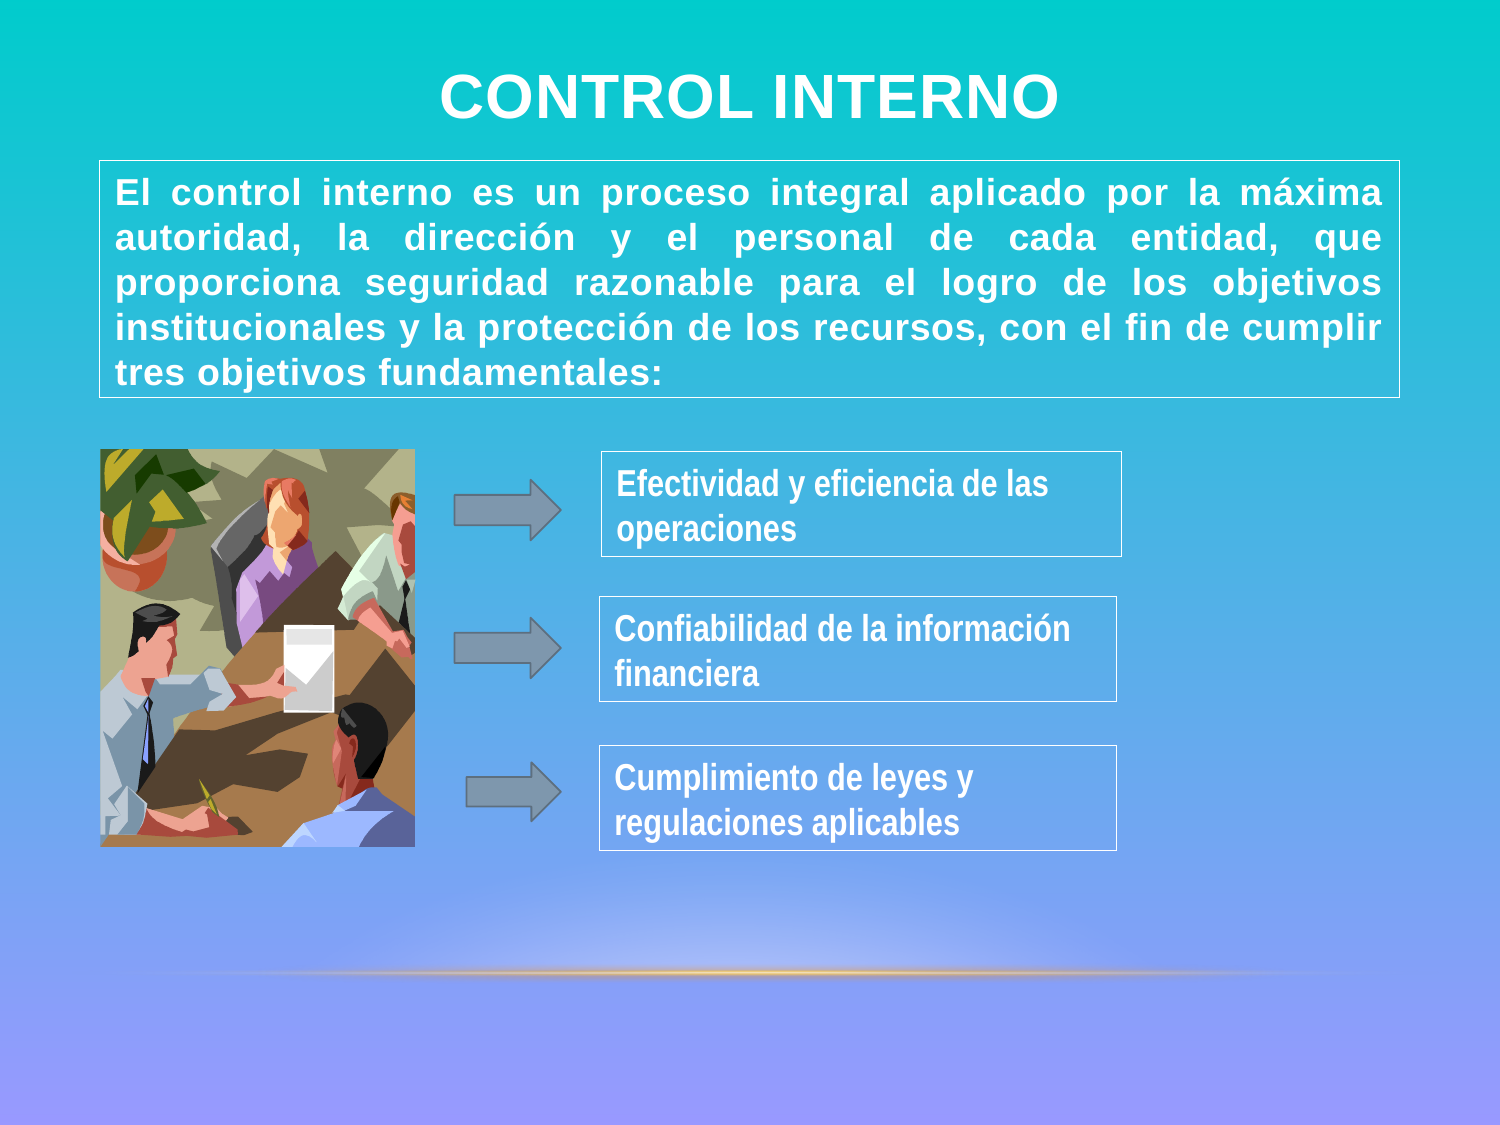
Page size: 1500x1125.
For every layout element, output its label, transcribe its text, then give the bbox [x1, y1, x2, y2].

list El control interno es un proceso integral aplicado por la máxima autoridad, la dirección y el personal de cada entidad, que proporciona seguridad razonable para el logro de los objetivos institucionales y la protección de los recursos, con el fin de cumplir tres objetivos fundamentales: [99, 160, 1400, 398]
text_box [453, 616, 562, 680]
text_box Efectividad y eficiencia de las operaciones [601, 451, 1122, 557]
title Control interno [100, 54, 1401, 139]
text_box [465, 761, 562, 823]
picture [0, 0, 1500, 1125]
text_box [453, 478, 562, 542]
text_box Cumplimiento de leyes y regulaciones aplicables [599, 745, 1117, 851]
text_box Confiabilidad de la información financiera [599, 596, 1117, 702]
